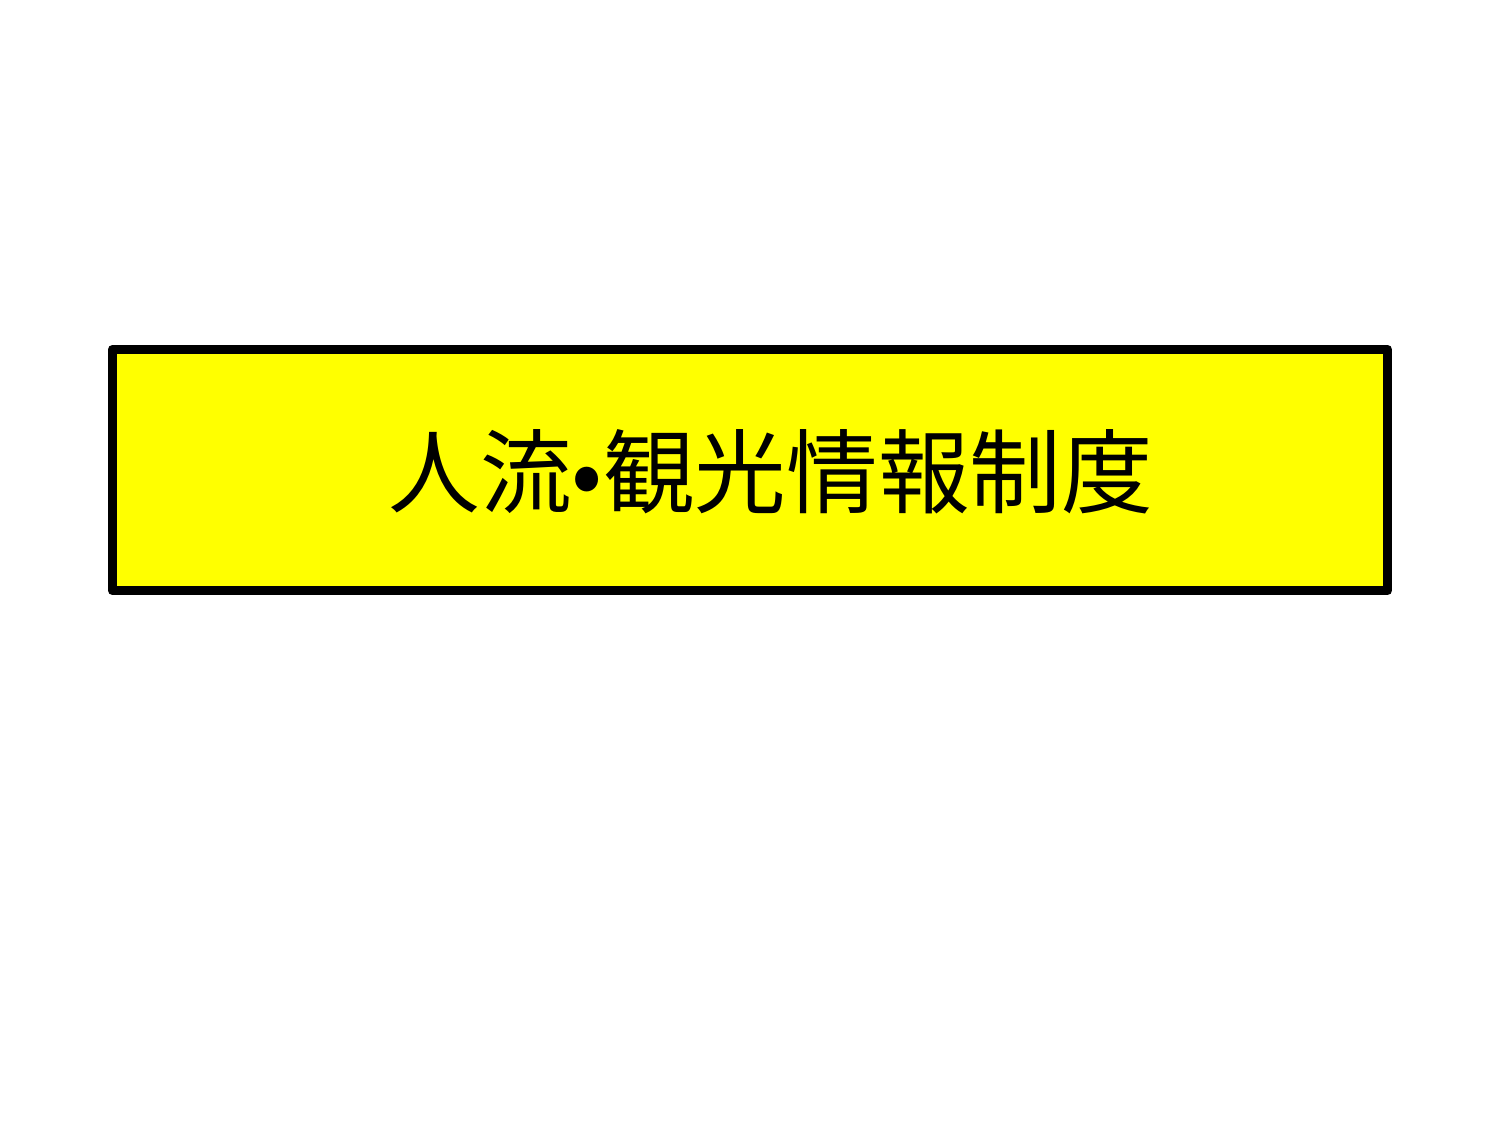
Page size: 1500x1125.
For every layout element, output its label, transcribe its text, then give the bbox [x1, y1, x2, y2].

title 人流・観光情報制度 [112, 349, 1388, 591]
